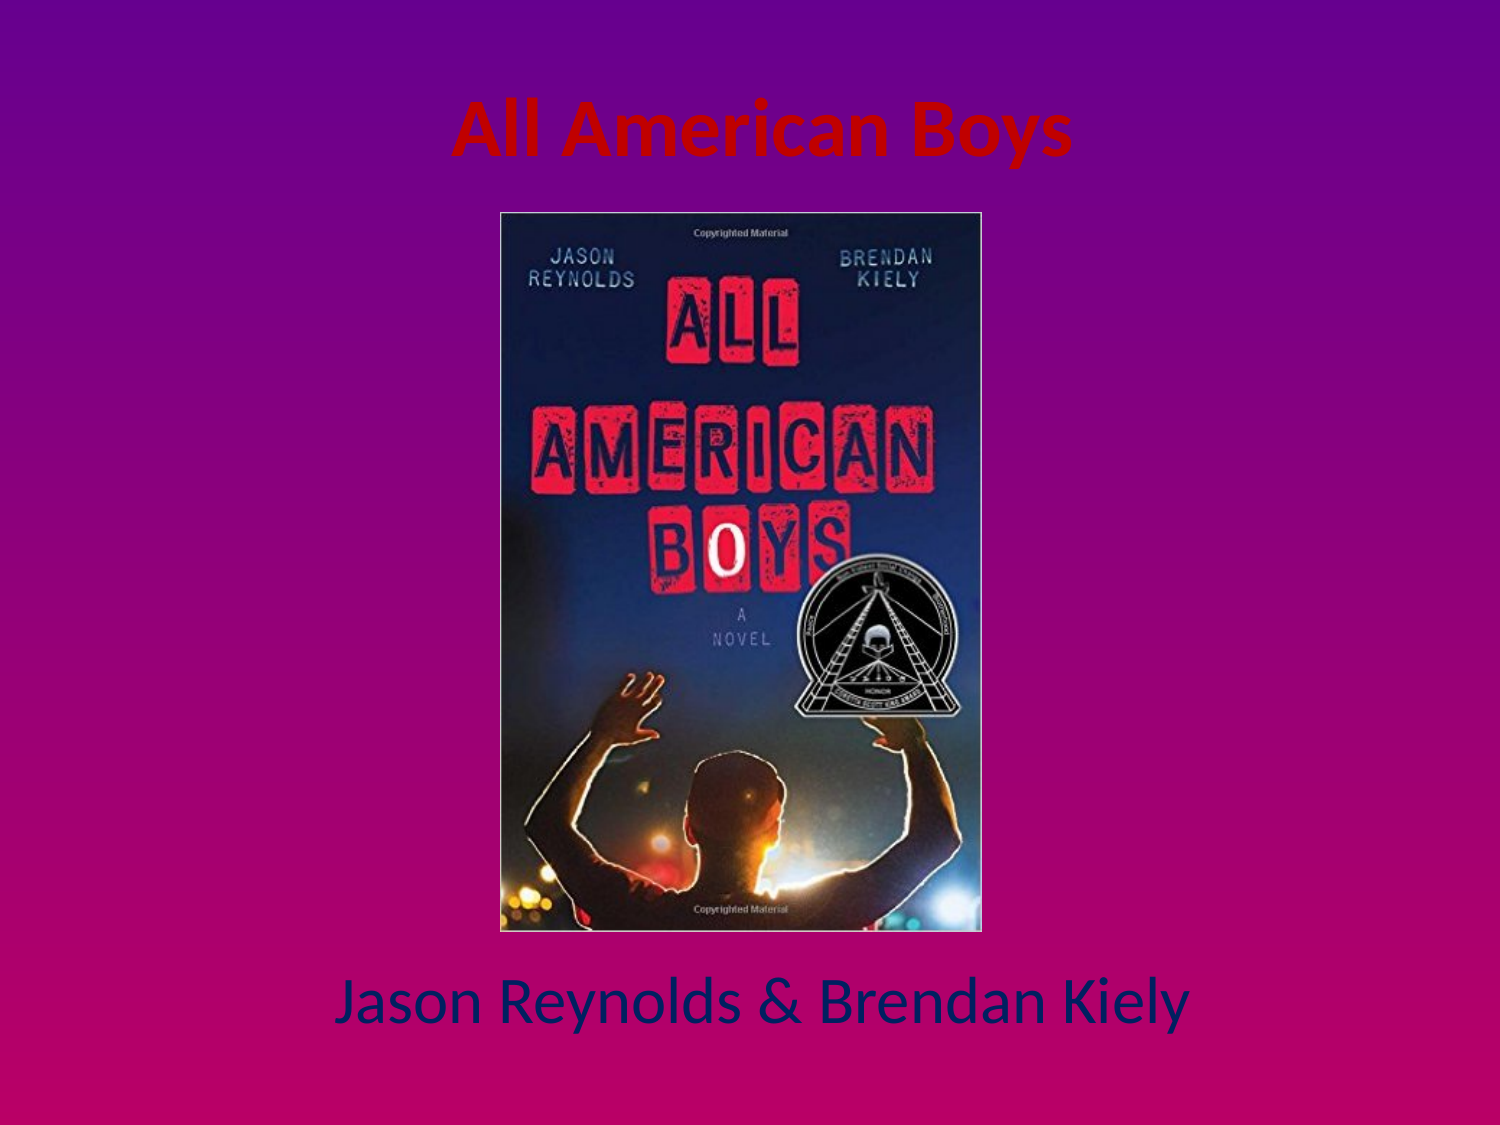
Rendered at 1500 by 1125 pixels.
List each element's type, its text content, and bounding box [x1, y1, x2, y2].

text_box All American Boys [306, 65, 1219, 181]
picture [499, 212, 982, 933]
text_box Jason Reynolds & Brendan Kiely [281, 949, 1244, 1045]
